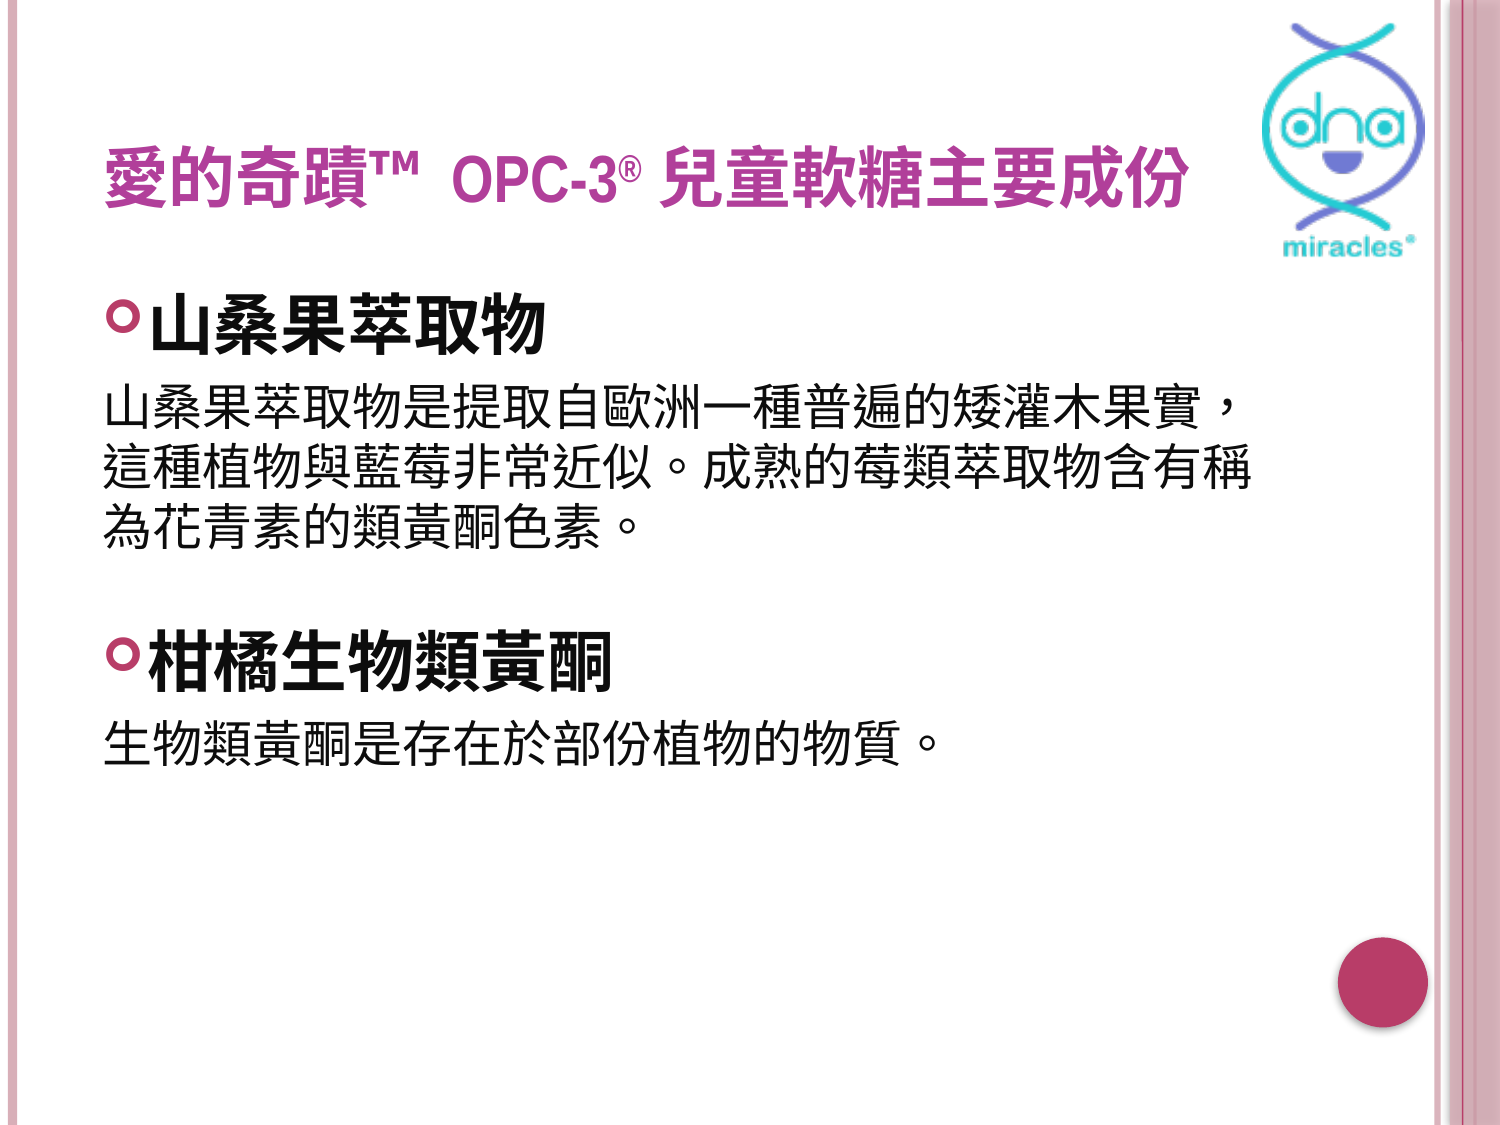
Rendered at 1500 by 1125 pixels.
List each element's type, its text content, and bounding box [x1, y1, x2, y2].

text_box 愛的奇蹟™ OPC-3®兒童軟糖主要成份 [87, 99, 1225, 224]
picture [1261, 0, 1425, 284]
list 山桑果萃取物 山桑果萃取物是提取自歐洲一種普遍的矮灌木果實，這種植物與藍莓非常近似。成熟的莓類萃取物含有稱為花青素的類黃酮色素。 柑橘生物類黃酮 生物類黃酮是存在於部份植物的物質。 [87, 275, 1313, 991]
